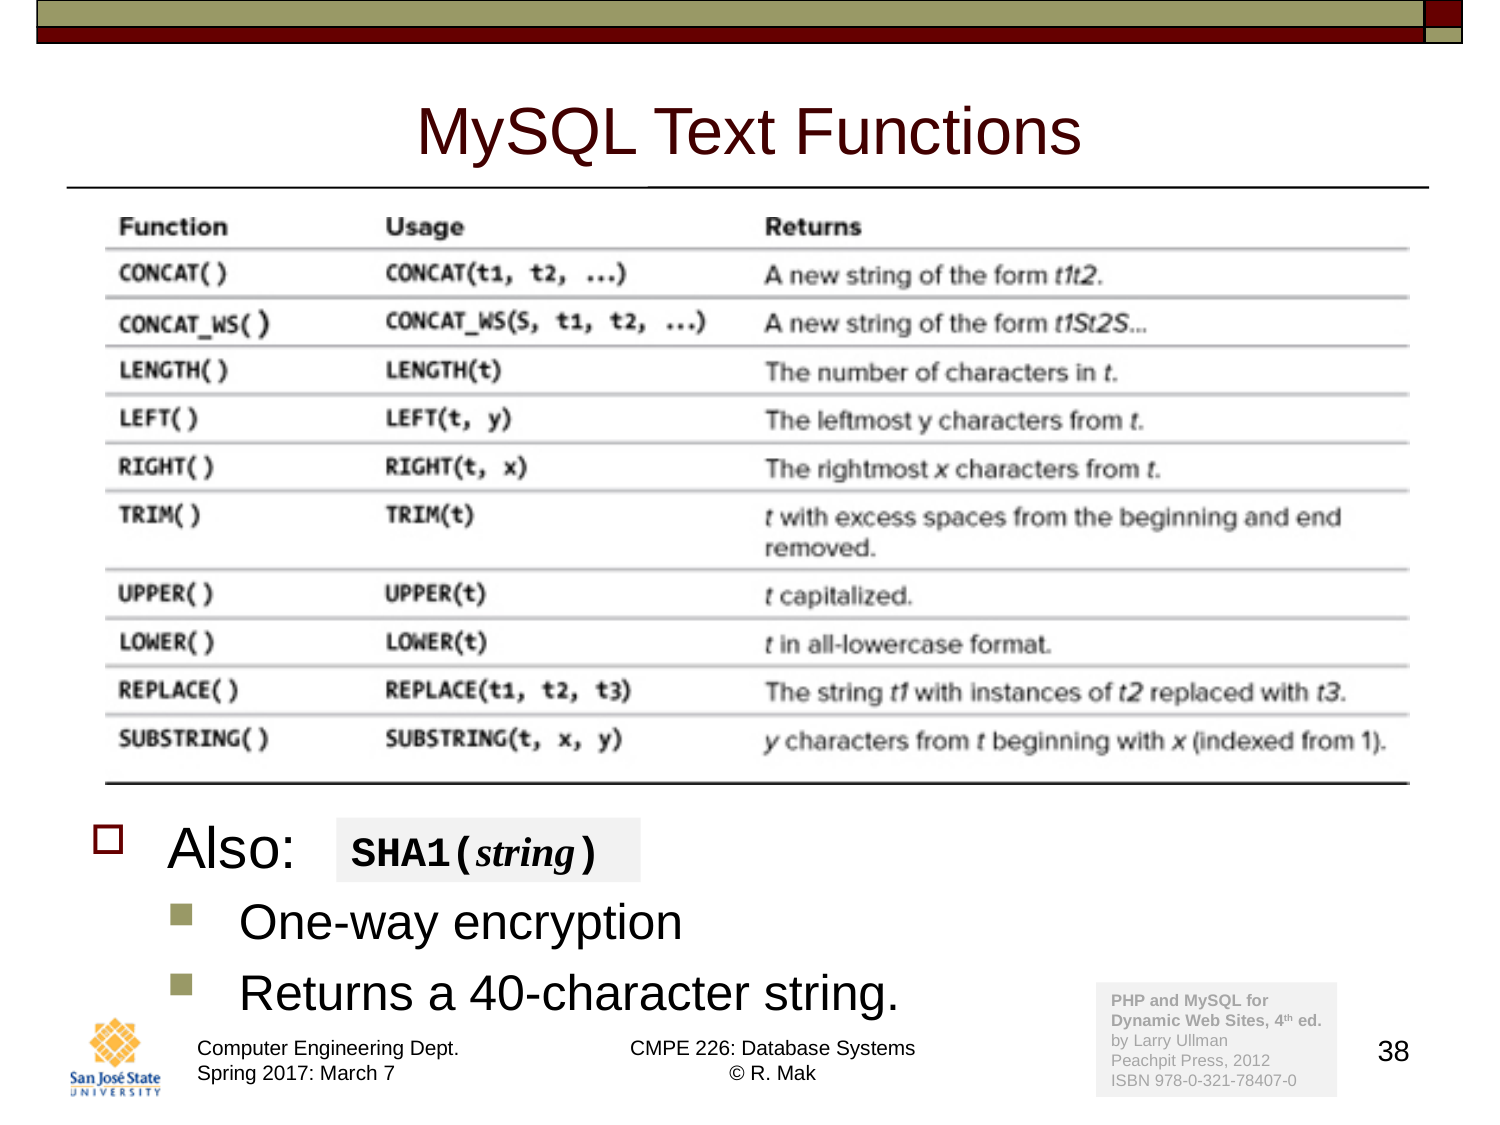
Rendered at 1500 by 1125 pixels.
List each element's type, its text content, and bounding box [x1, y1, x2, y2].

text_box SHA1(string) [336, 817, 641, 883]
text_box PHP and MySQL for Dynamic Web Sites, 4th ed. by Larry Ullman Peachpit Press, 2012 ISBN 978-0-321-78407-0 [1096, 982, 1338, 1097]
title MySQL Text Functions [75, 67, 1425, 175]
list Also: One-way encryption Returns a 40-character string. [75, 802, 1425, 1028]
picture [104, 217, 1411, 785]
picture [60, 1012, 166, 1112]
slide_number 38 [1112, 1025, 1425, 1100]
